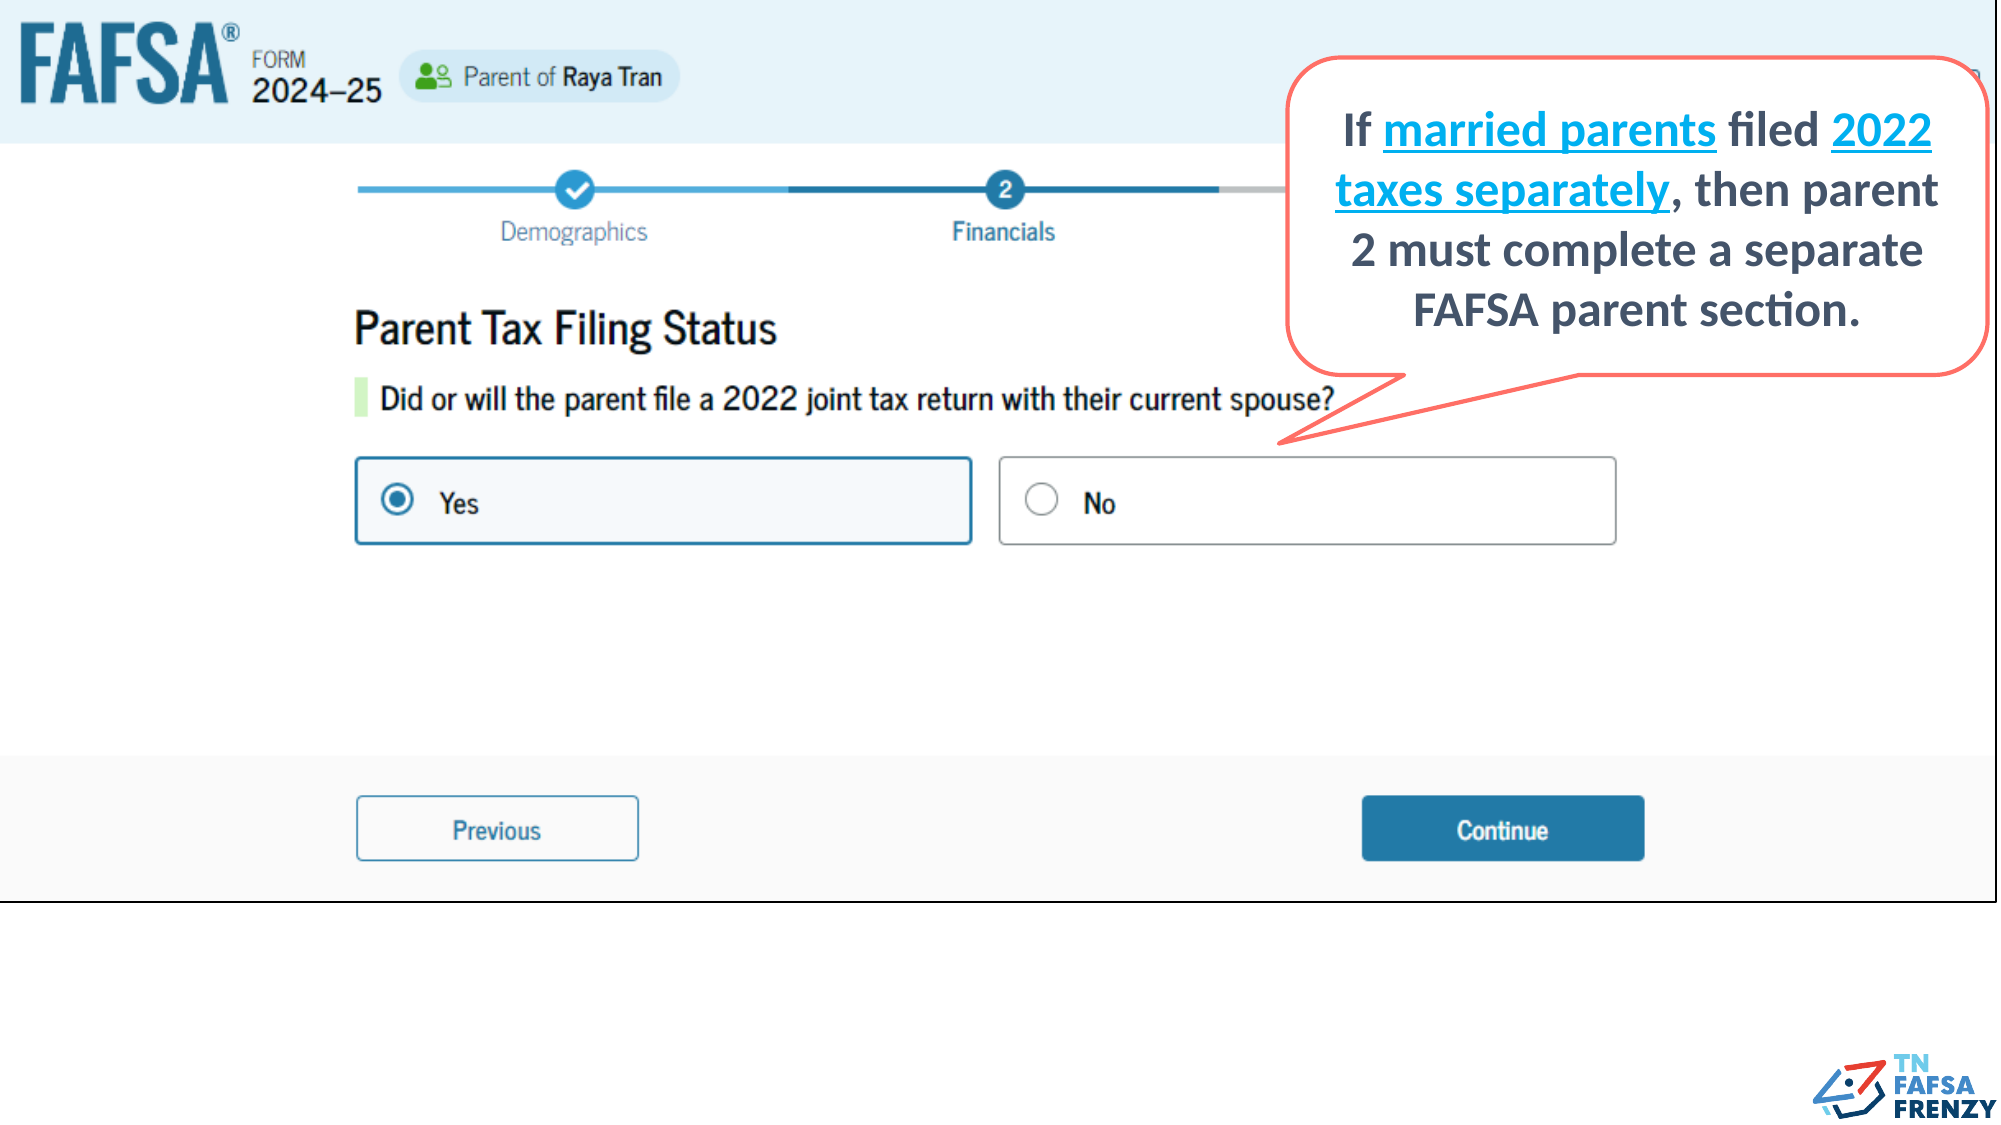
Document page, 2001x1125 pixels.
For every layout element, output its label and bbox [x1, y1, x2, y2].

picture [1812, 1050, 2000, 1125]
picture [0, 0, 1995, 901]
